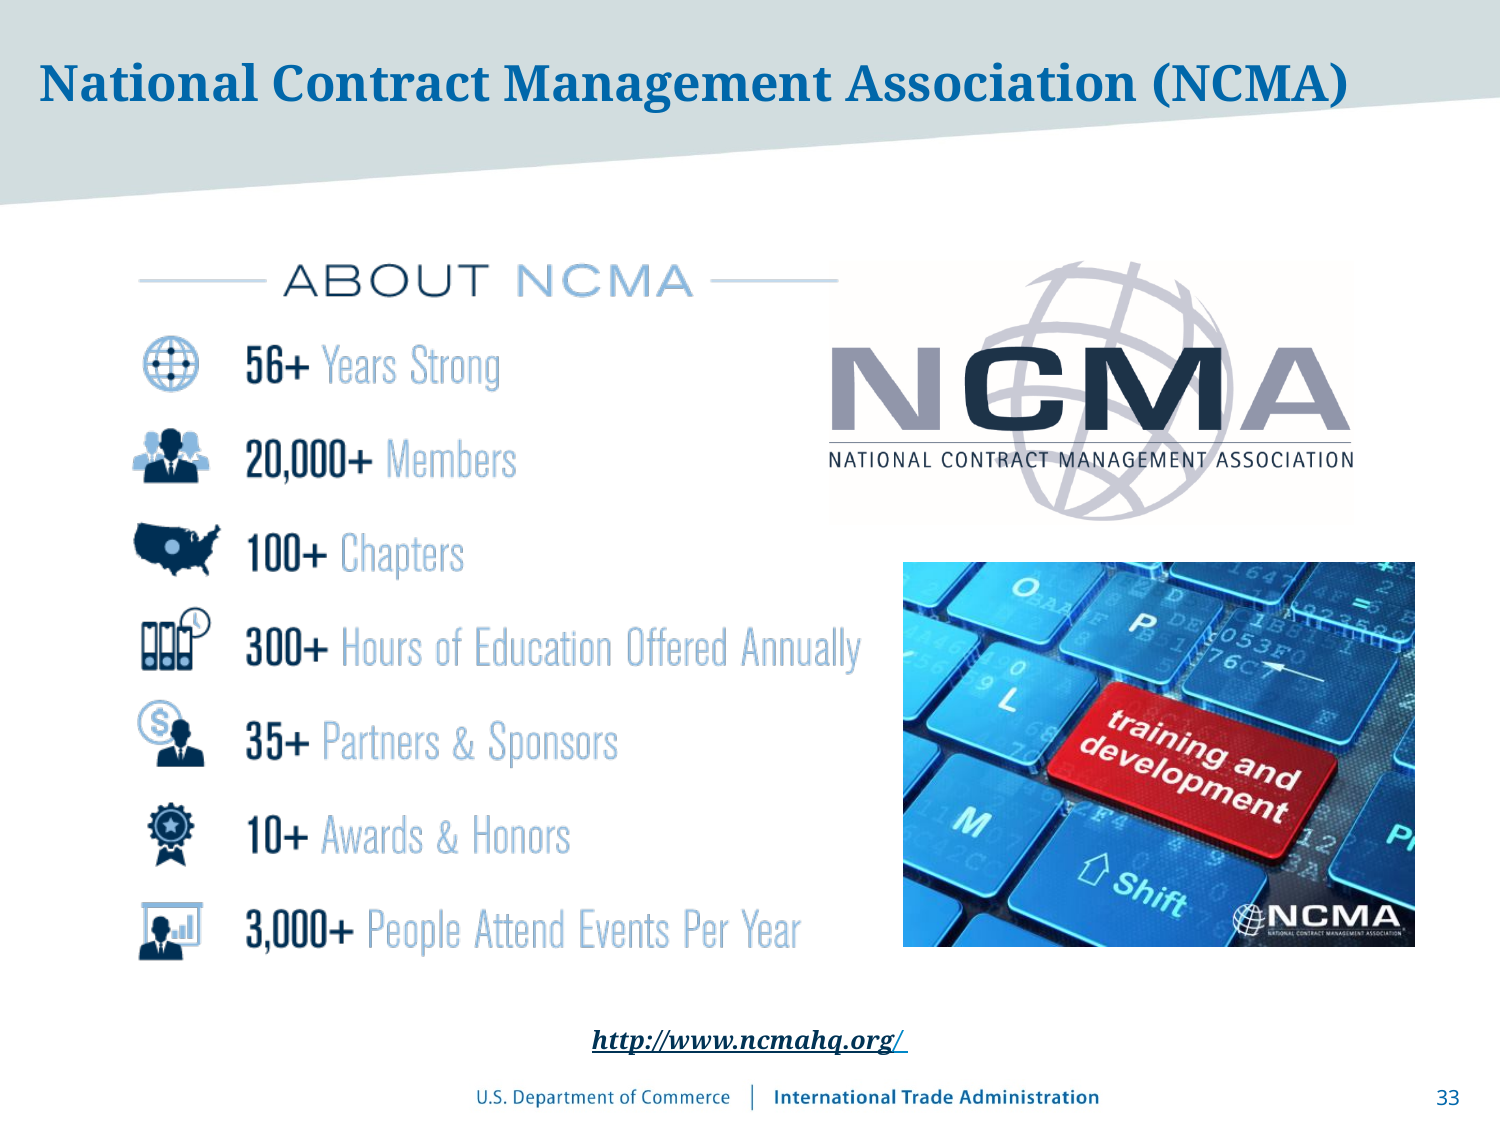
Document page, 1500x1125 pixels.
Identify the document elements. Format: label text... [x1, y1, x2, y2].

slide_number 33 [1299, 1076, 1476, 1125]
picture [0, 0, 1500, 1125]
text_box http://www.ncmahq.org/ [218, 1016, 1282, 1066]
title National Contract Management Association (NCMA) [24, 24, 1488, 138]
